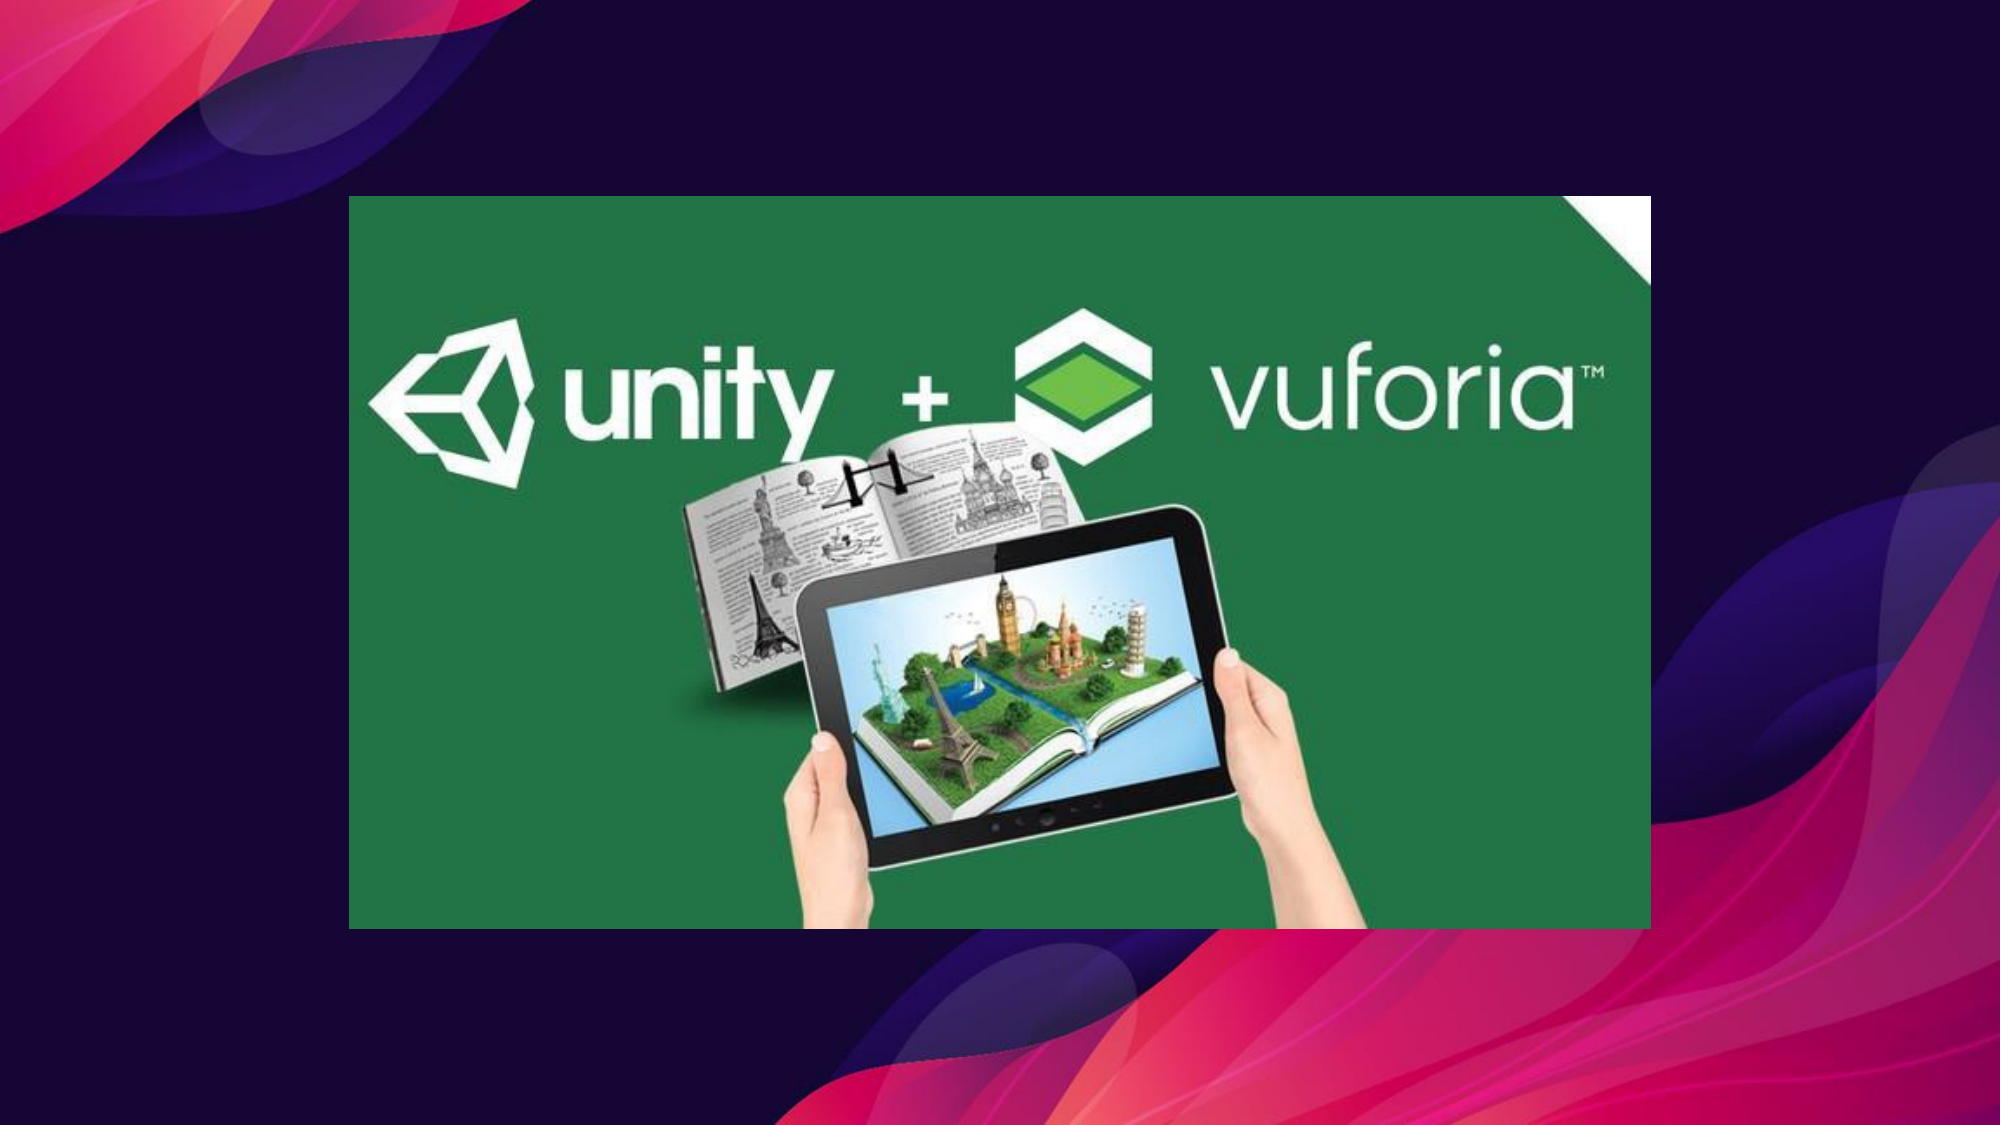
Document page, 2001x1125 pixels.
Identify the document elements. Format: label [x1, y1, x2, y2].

text_box [0, 0, 2000, 1125]
